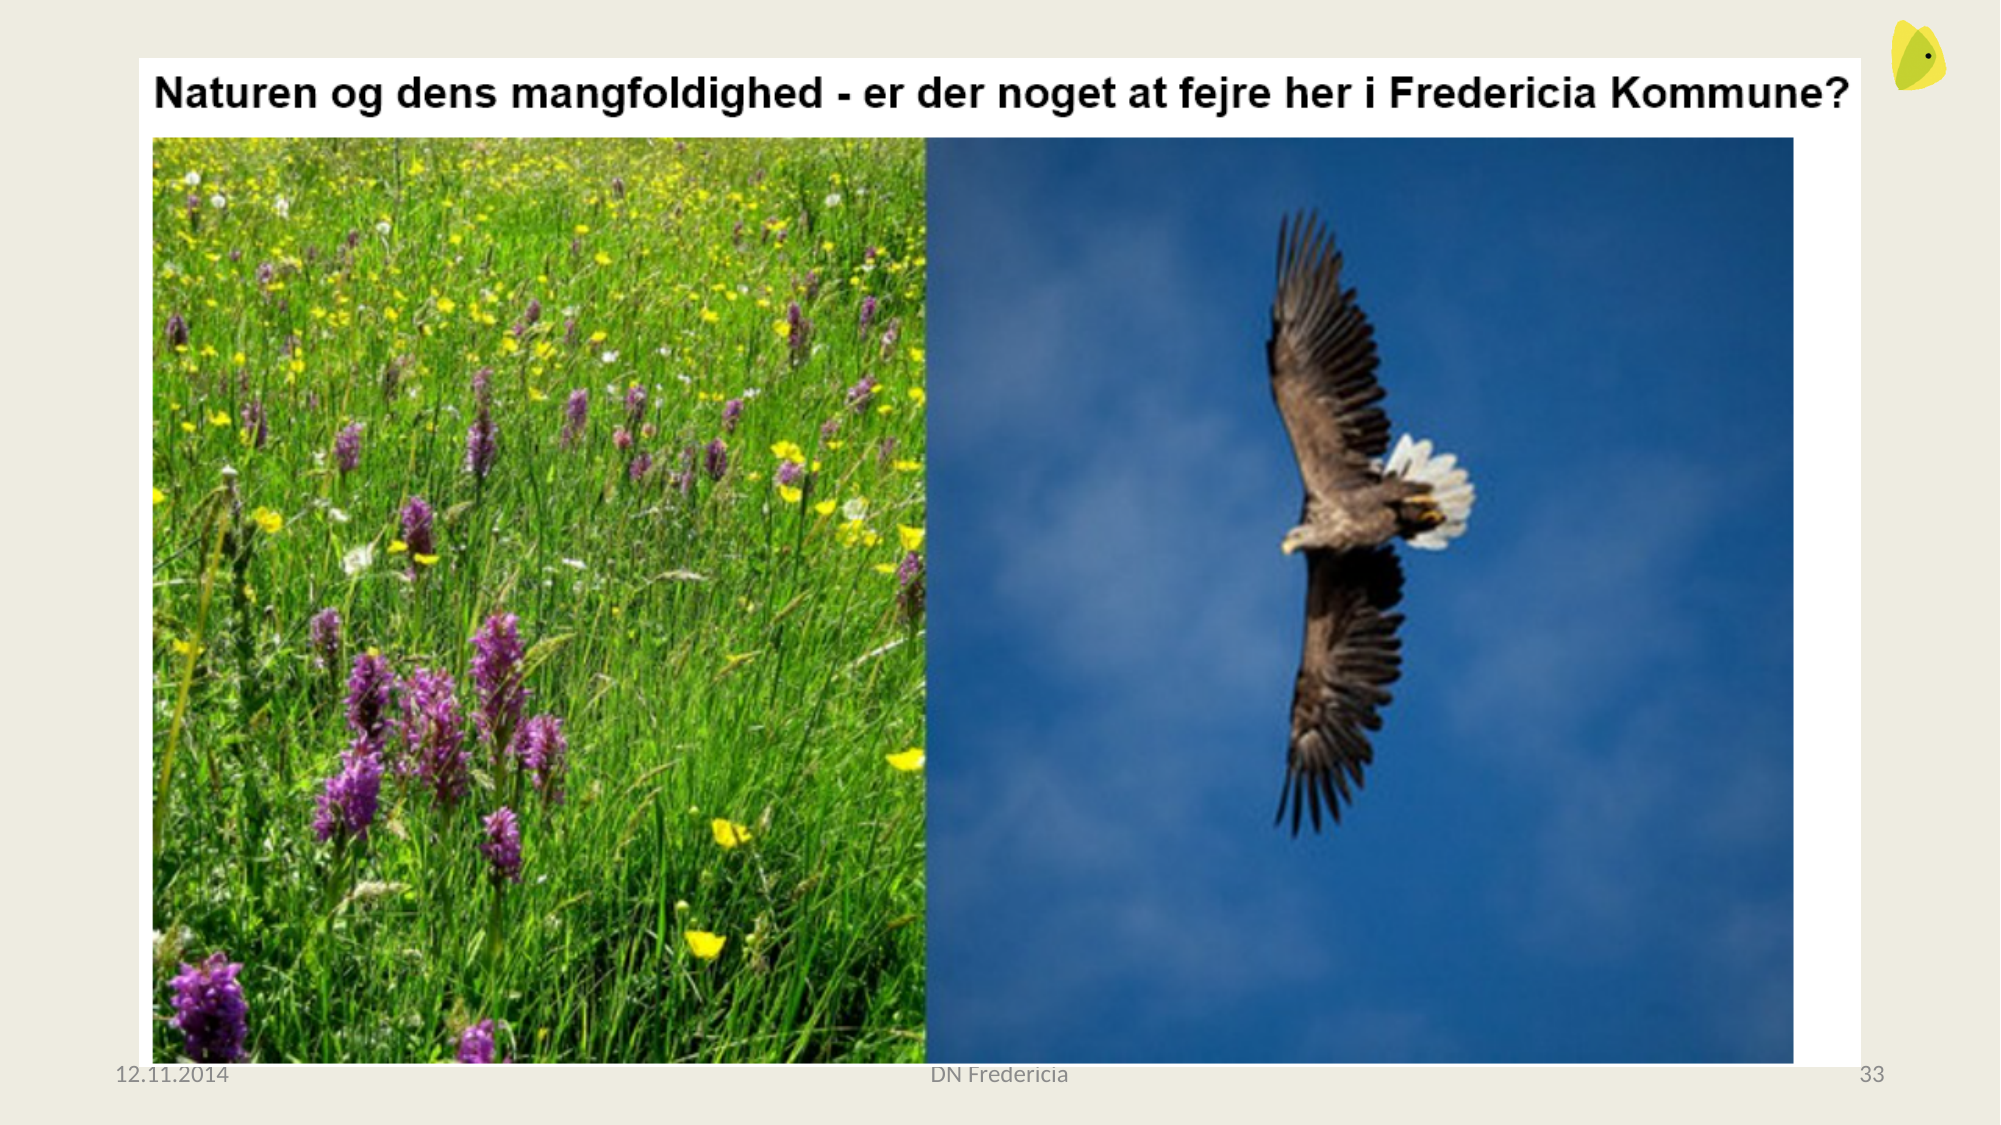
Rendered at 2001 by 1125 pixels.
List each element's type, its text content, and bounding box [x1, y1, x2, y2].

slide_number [99, 1042, 567, 1103]
picture [1879, 20, 1960, 92]
footer DN Fredericia [683, 1074, 1317, 1103]
picture [138, 58, 1862, 1067]
slide_number 33 [1433, 1042, 1900, 1103]
